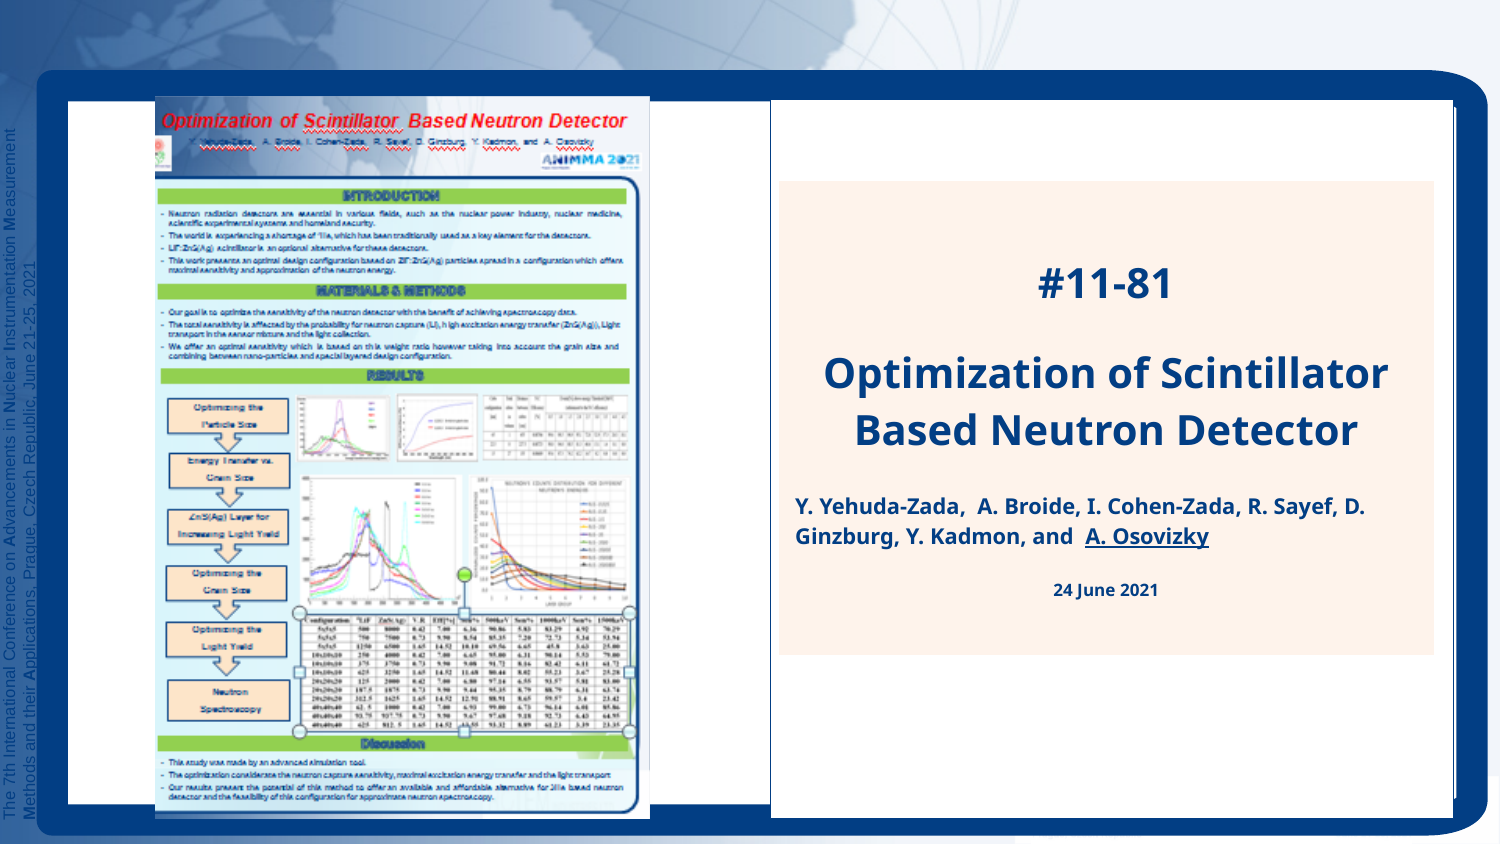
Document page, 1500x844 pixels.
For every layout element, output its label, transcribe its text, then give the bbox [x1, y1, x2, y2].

picture [154, 95, 651, 819]
picture [0, 0, 1500, 844]
text_box [770, 99, 1454, 819]
table_header #11-81 Optimization of Scintillator Based Neutron Detector Y. Yehuda-Zada, A. Broide, I. Cohen-Zada, R. Sayef, D. Ginzburg, Y. Kadmon, and A. Osovizky 24 June 2021 [779, 181, 1434, 655]
